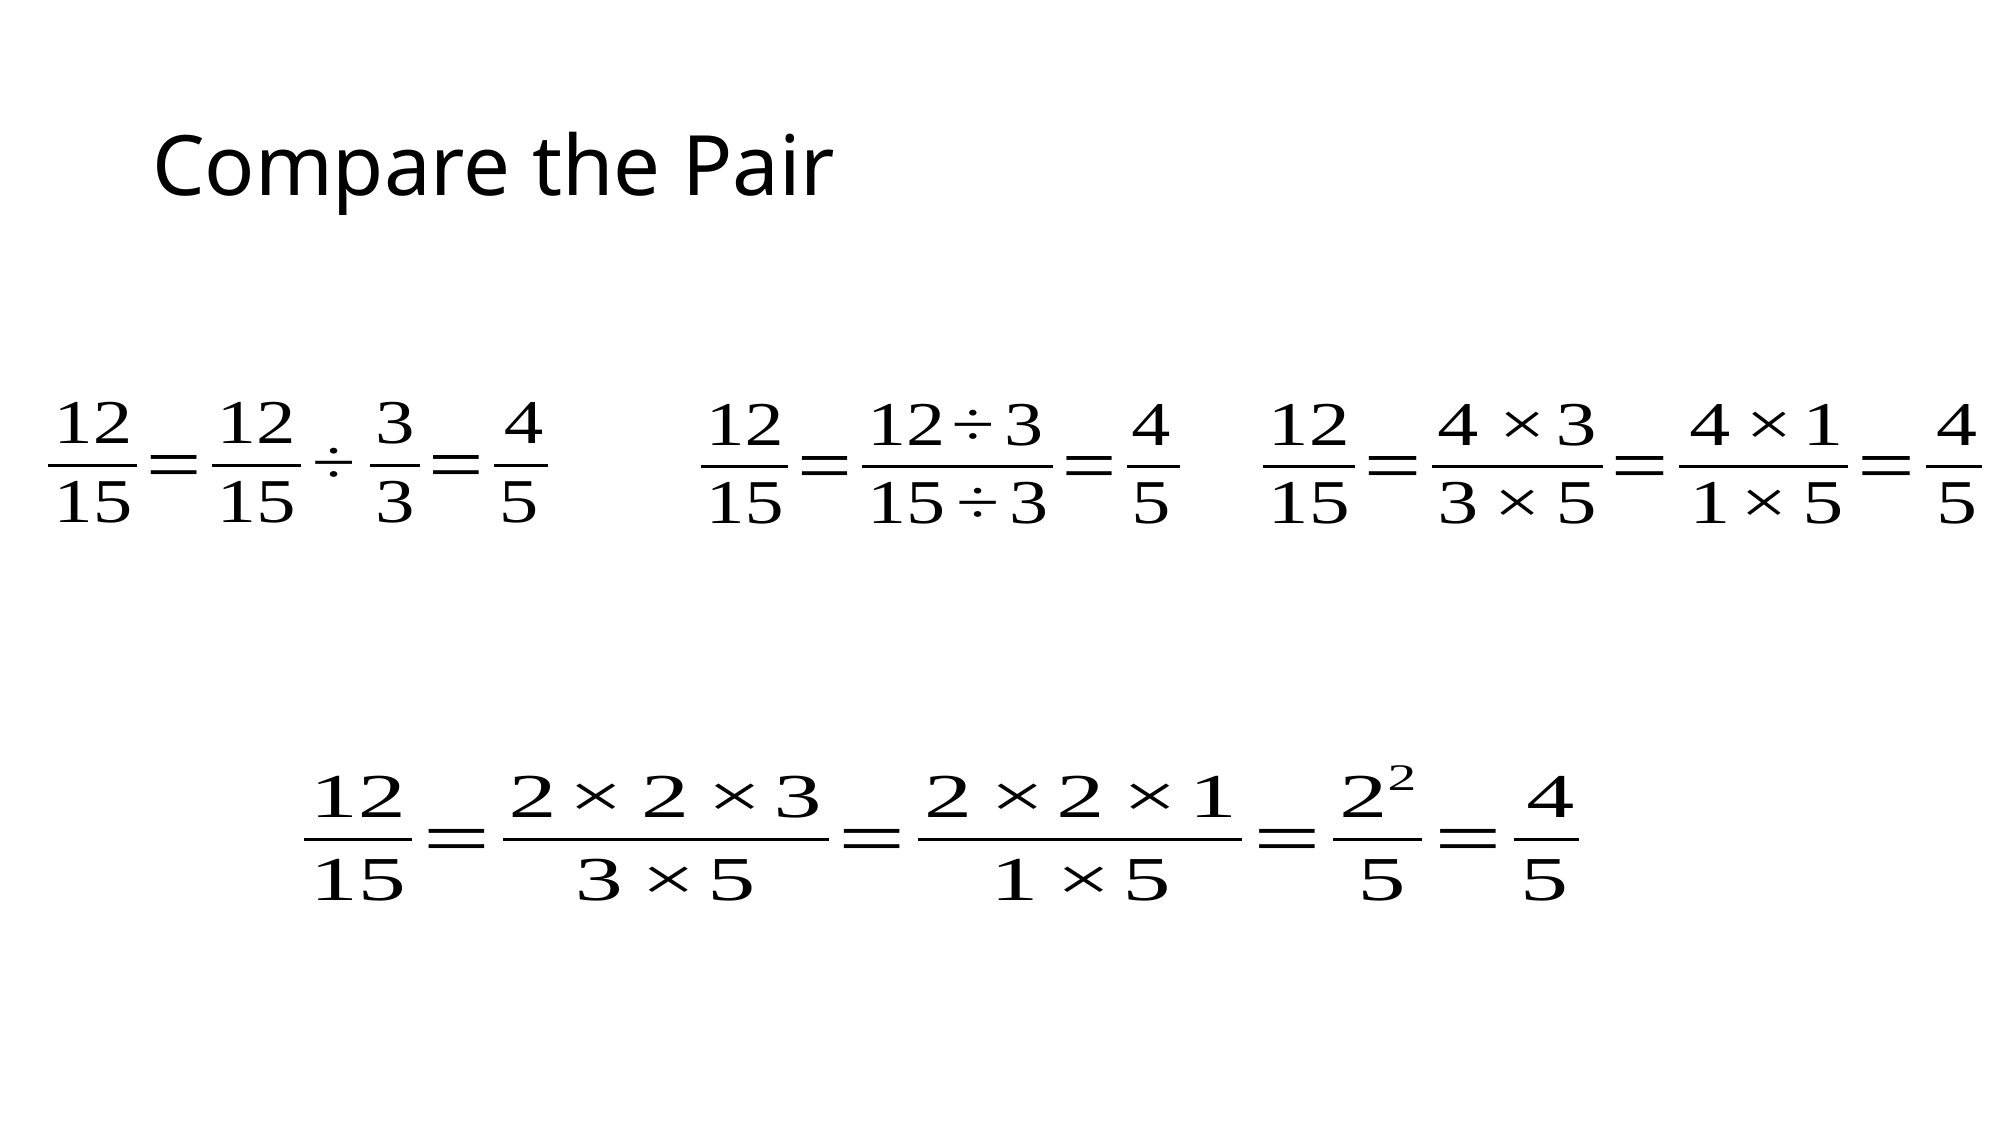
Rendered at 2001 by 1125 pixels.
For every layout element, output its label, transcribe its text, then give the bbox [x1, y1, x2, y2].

title Compare the Pair [137, 59, 1863, 278]
